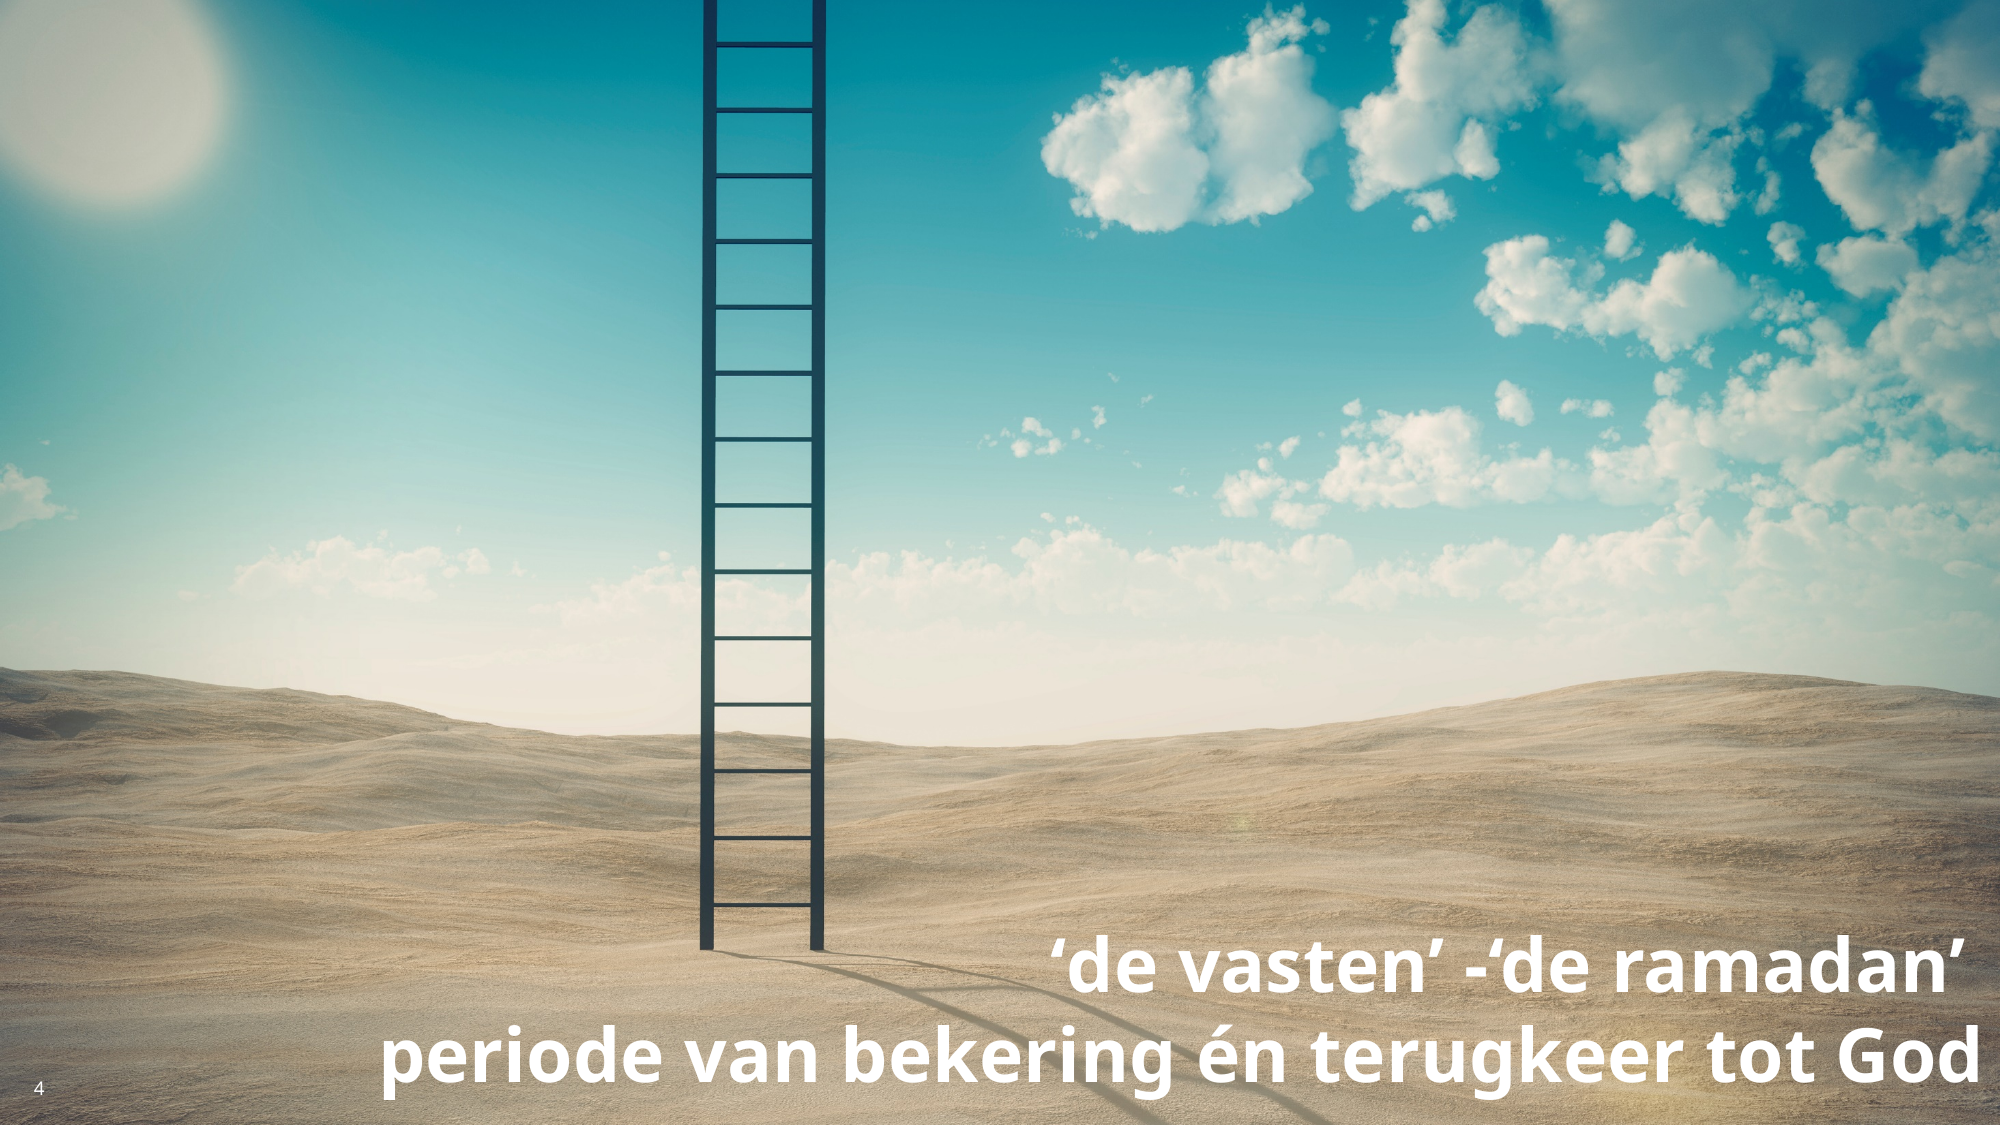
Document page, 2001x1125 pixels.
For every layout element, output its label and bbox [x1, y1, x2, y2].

list [0, 0, 2000, 1125]
